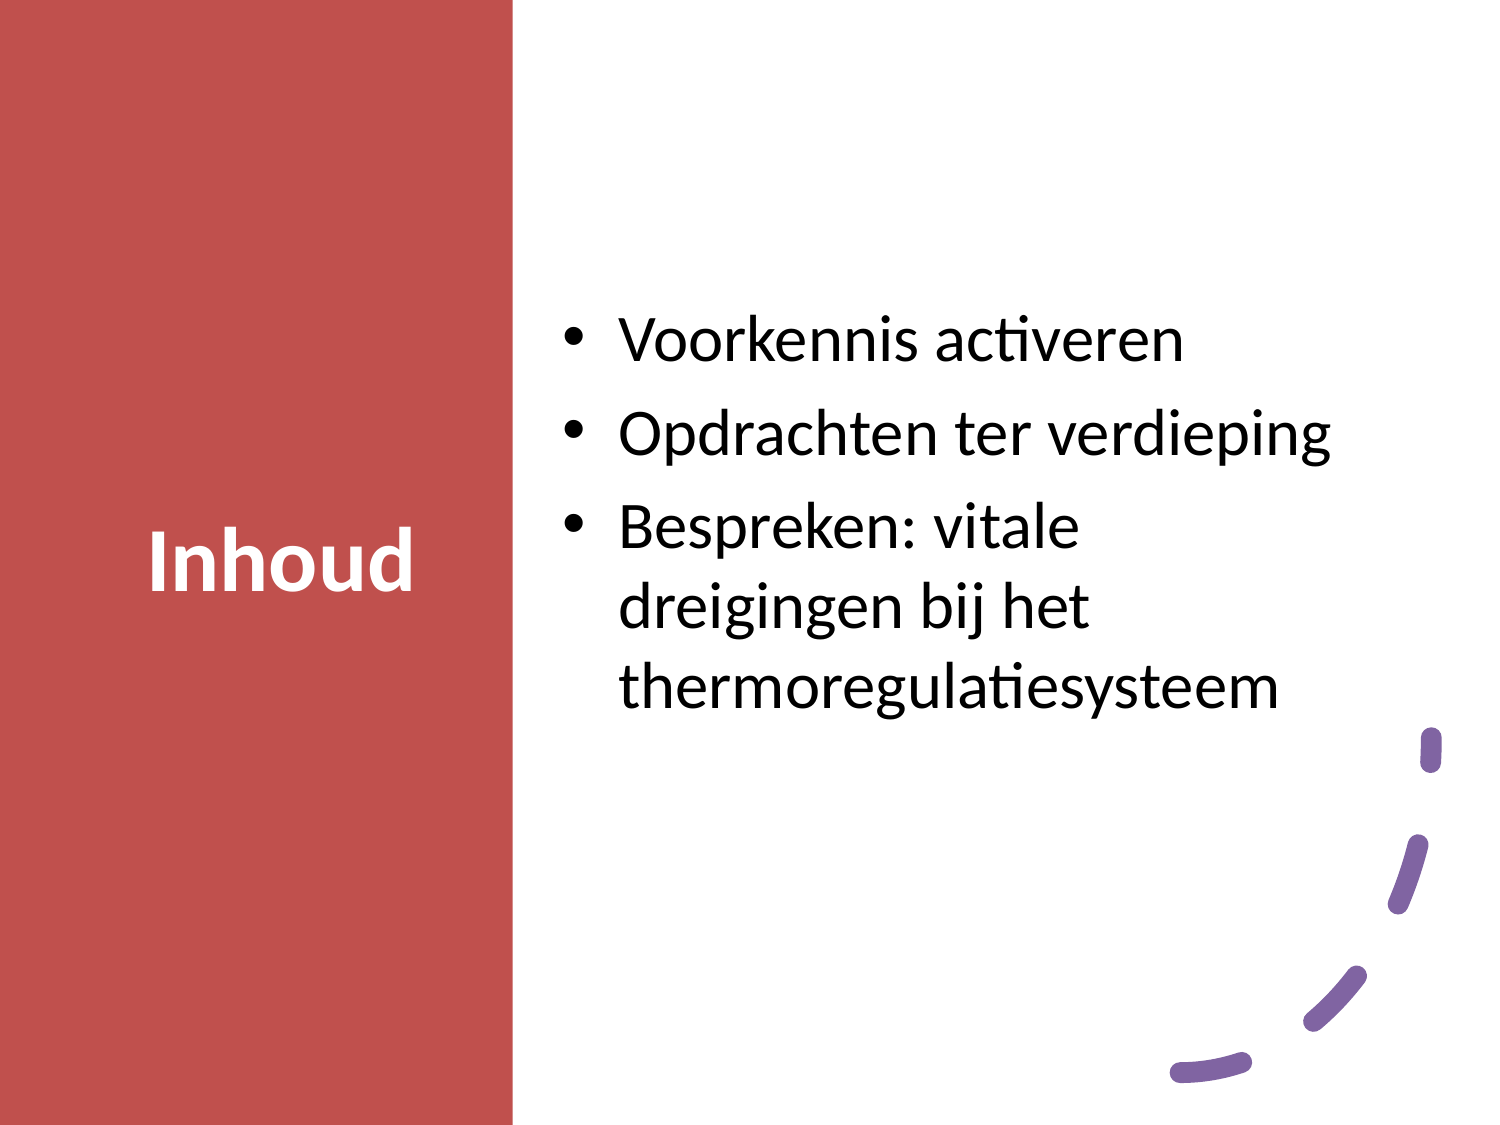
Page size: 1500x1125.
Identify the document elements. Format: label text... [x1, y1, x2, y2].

text_box [515, 0, 1500, 1125]
title Inhoud [84, 97, 479, 1014]
text_box [1179, 1014, 1323, 1074]
text_box [0, 0, 515, 1125]
text_box [1397, 736, 1433, 907]
list Voorkennis activeren Opdrachten ter verdieping Bespreken: vitale dreigingen bij het thermoregulatiesysteem [547, 97, 1397, 1014]
